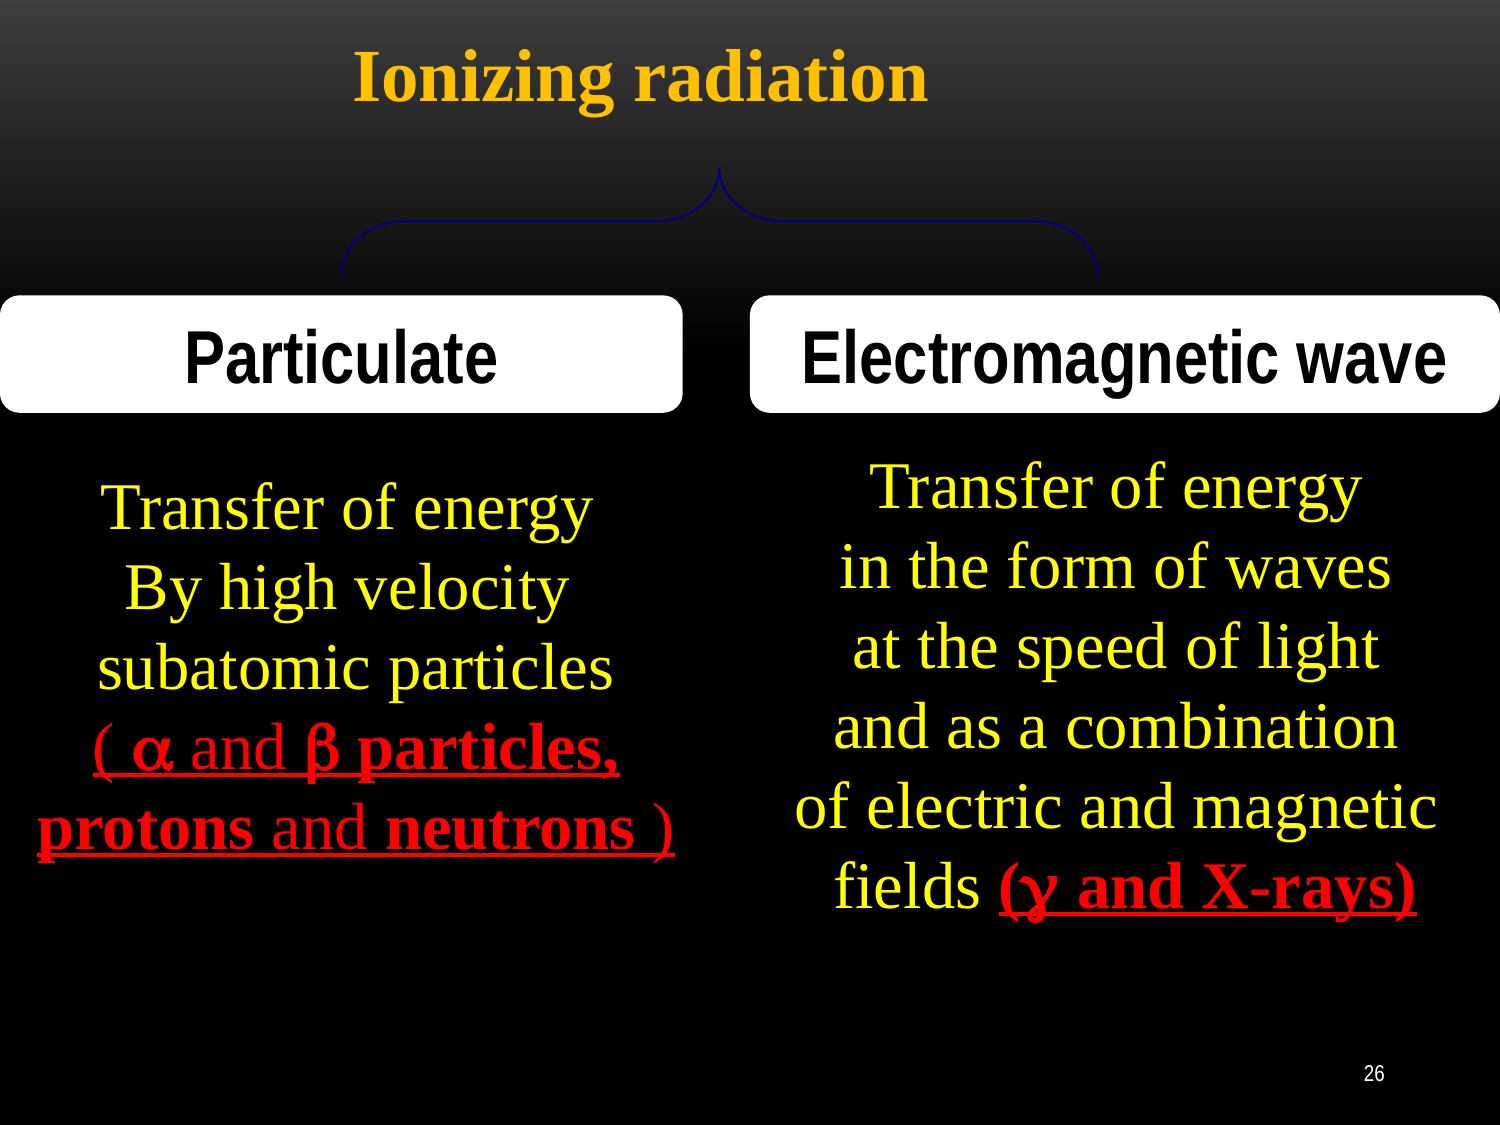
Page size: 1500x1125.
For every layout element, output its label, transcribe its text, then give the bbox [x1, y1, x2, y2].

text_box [0, 295, 1500, 414]
text_box Transfer of energy in the form of waves at the speed of light and as a combination of electric and magnetic fields ( and X-rays) [800, 427, 1450, 951]
text_box Transfer of energy By high velocity subatomic particles (  and  particles, protons and neutrons ) [49, 427, 663, 913]
slide_number 26 [1237, 1042, 1400, 1103]
text_box Ionizing radiation [262, 18, 1091, 132]
text_box [341, 167, 1098, 275]
